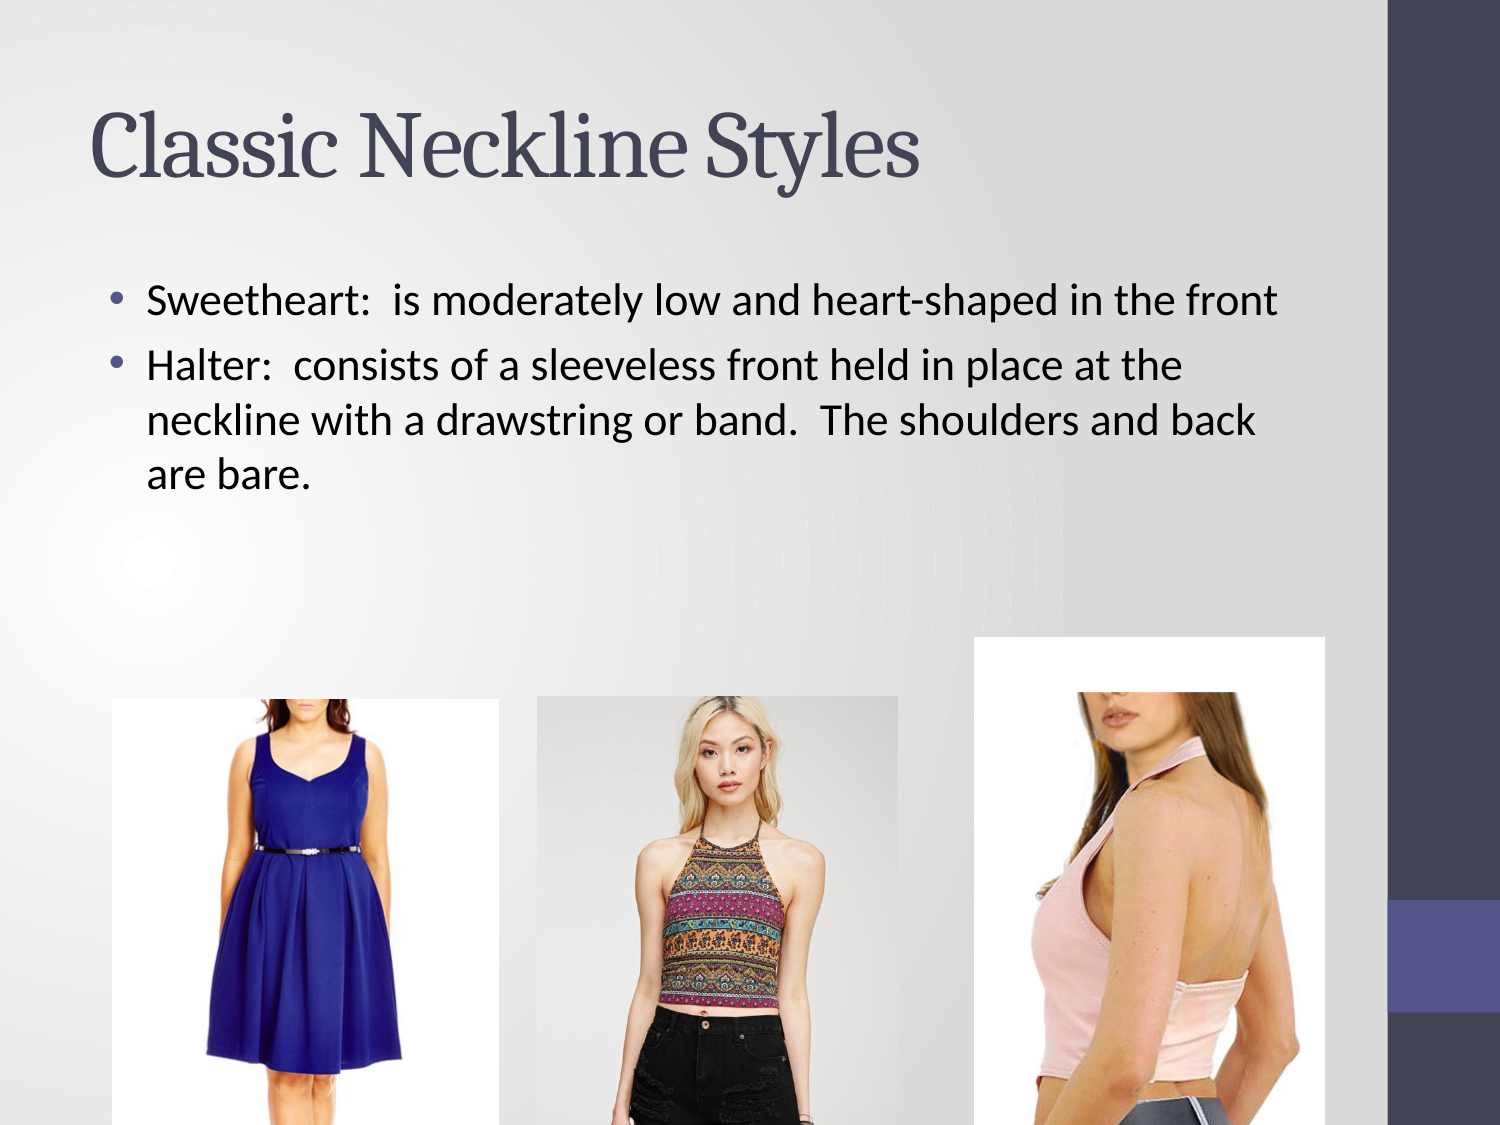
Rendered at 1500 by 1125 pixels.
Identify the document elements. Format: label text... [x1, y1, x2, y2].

title Classic Neckline Styles [75, 45, 1325, 233]
picture [111, 699, 500, 1125]
list Sweetheart: is moderately low and heart-shaped in the front Halter: consists of a sleeveless front held in place at the neckline with a drawstring or band. The shoulders and back are bare. [75, 262, 1325, 1050]
picture [536, 695, 899, 1125]
picture [974, 636, 1326, 1125]
